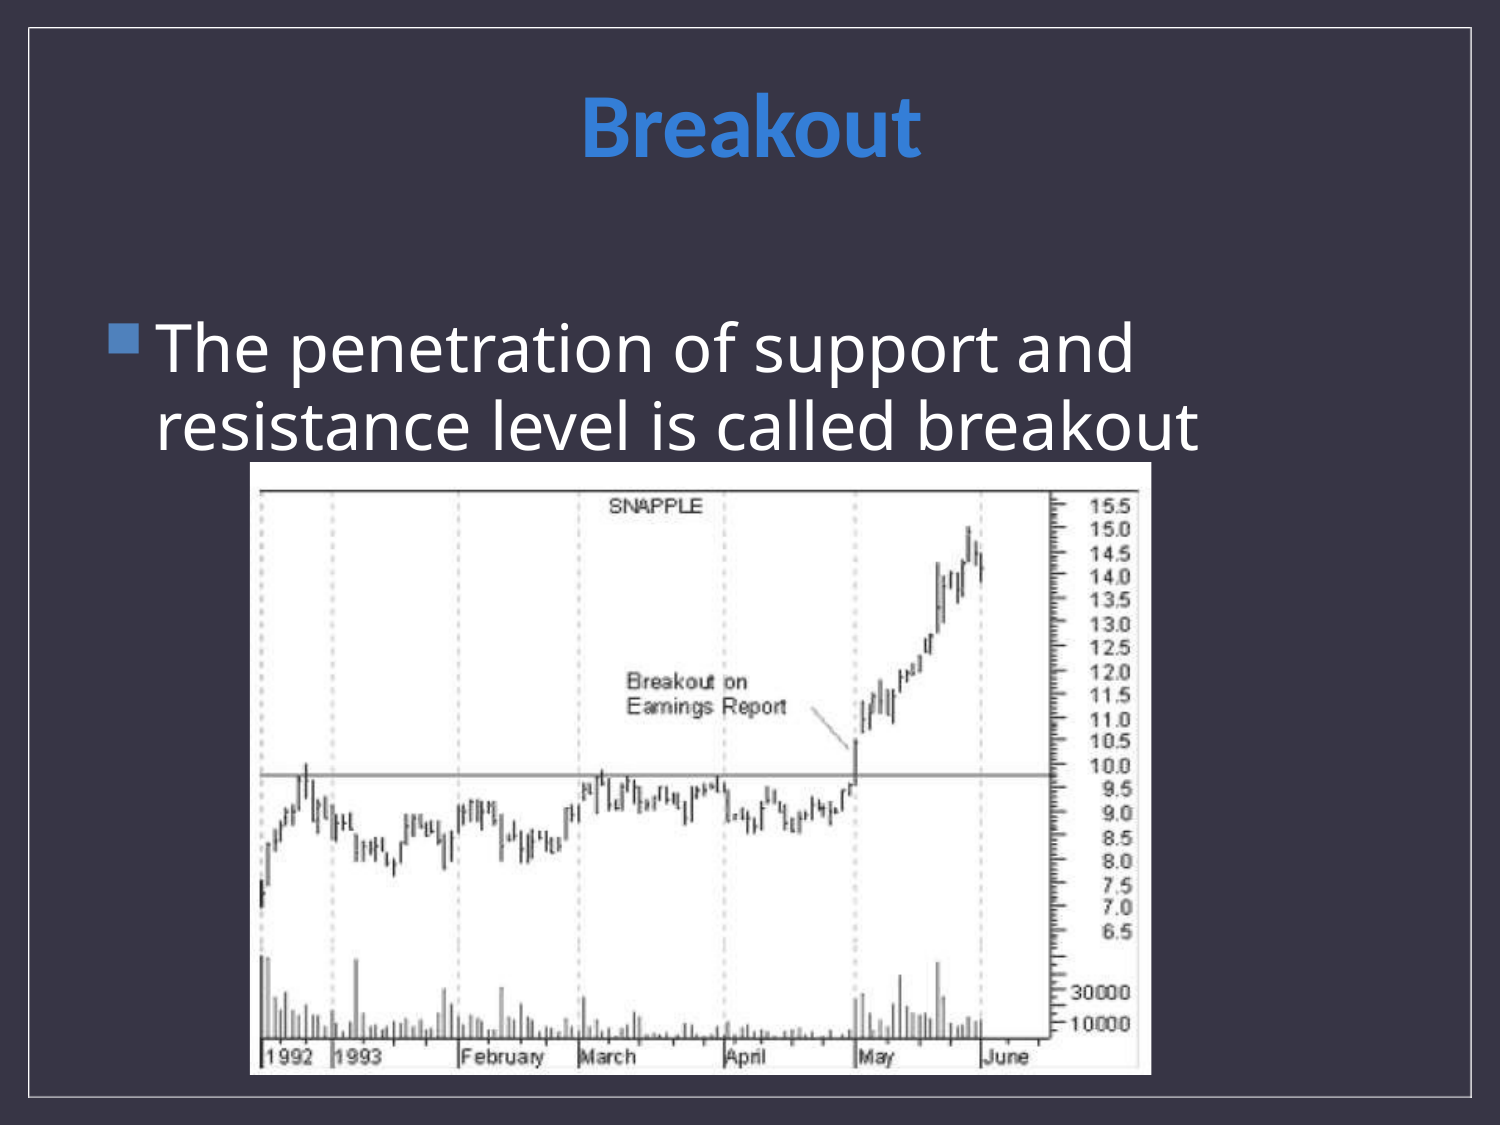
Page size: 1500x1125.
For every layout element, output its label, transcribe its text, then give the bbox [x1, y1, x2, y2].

text_box The penetration of support and resistance level is called breakout [101, 300, 1244, 464]
title Breakout [578, 63, 930, 254]
text_box [249, 462, 1152, 1075]
text_box [28, 27, 1472, 1098]
